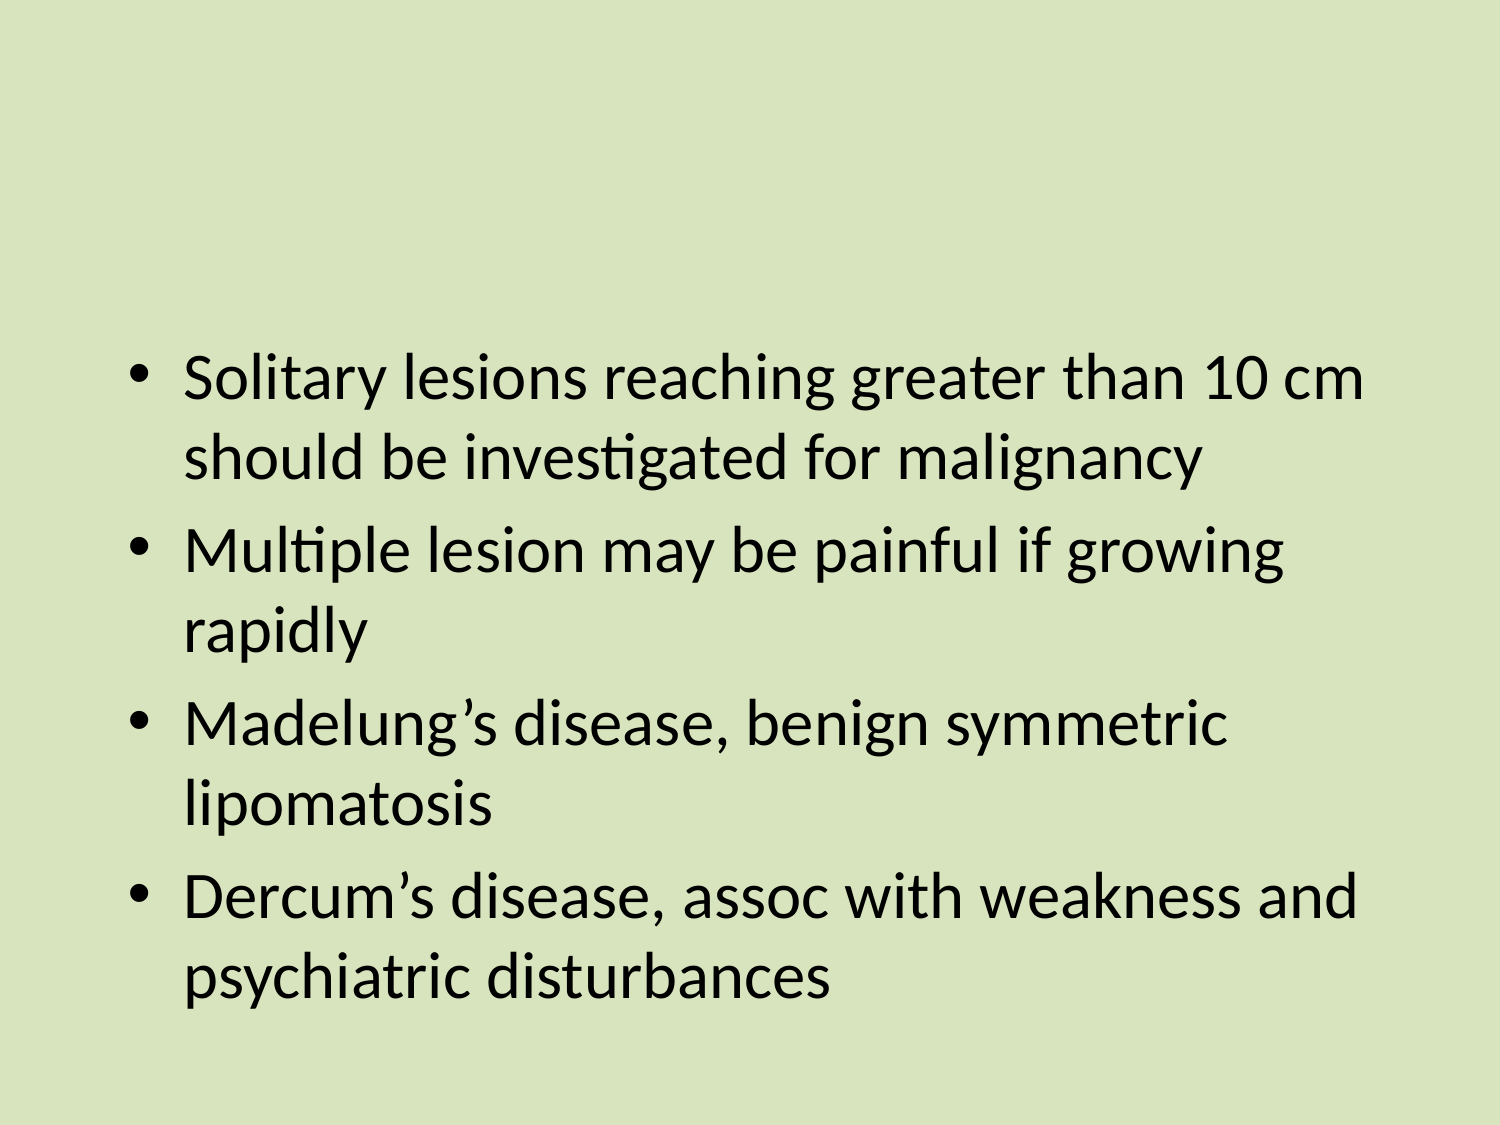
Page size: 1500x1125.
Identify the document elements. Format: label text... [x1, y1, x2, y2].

list Solitary lesions reaching greater than 10 cm should be investigated for malignancy Multiple lesion may be painful if growing rapidly Madelung’s disease, benign symmetric lipomatosis Dercum’s disease, assoc with weakness and psychiatric disturbances [112, 324, 1388, 1075]
